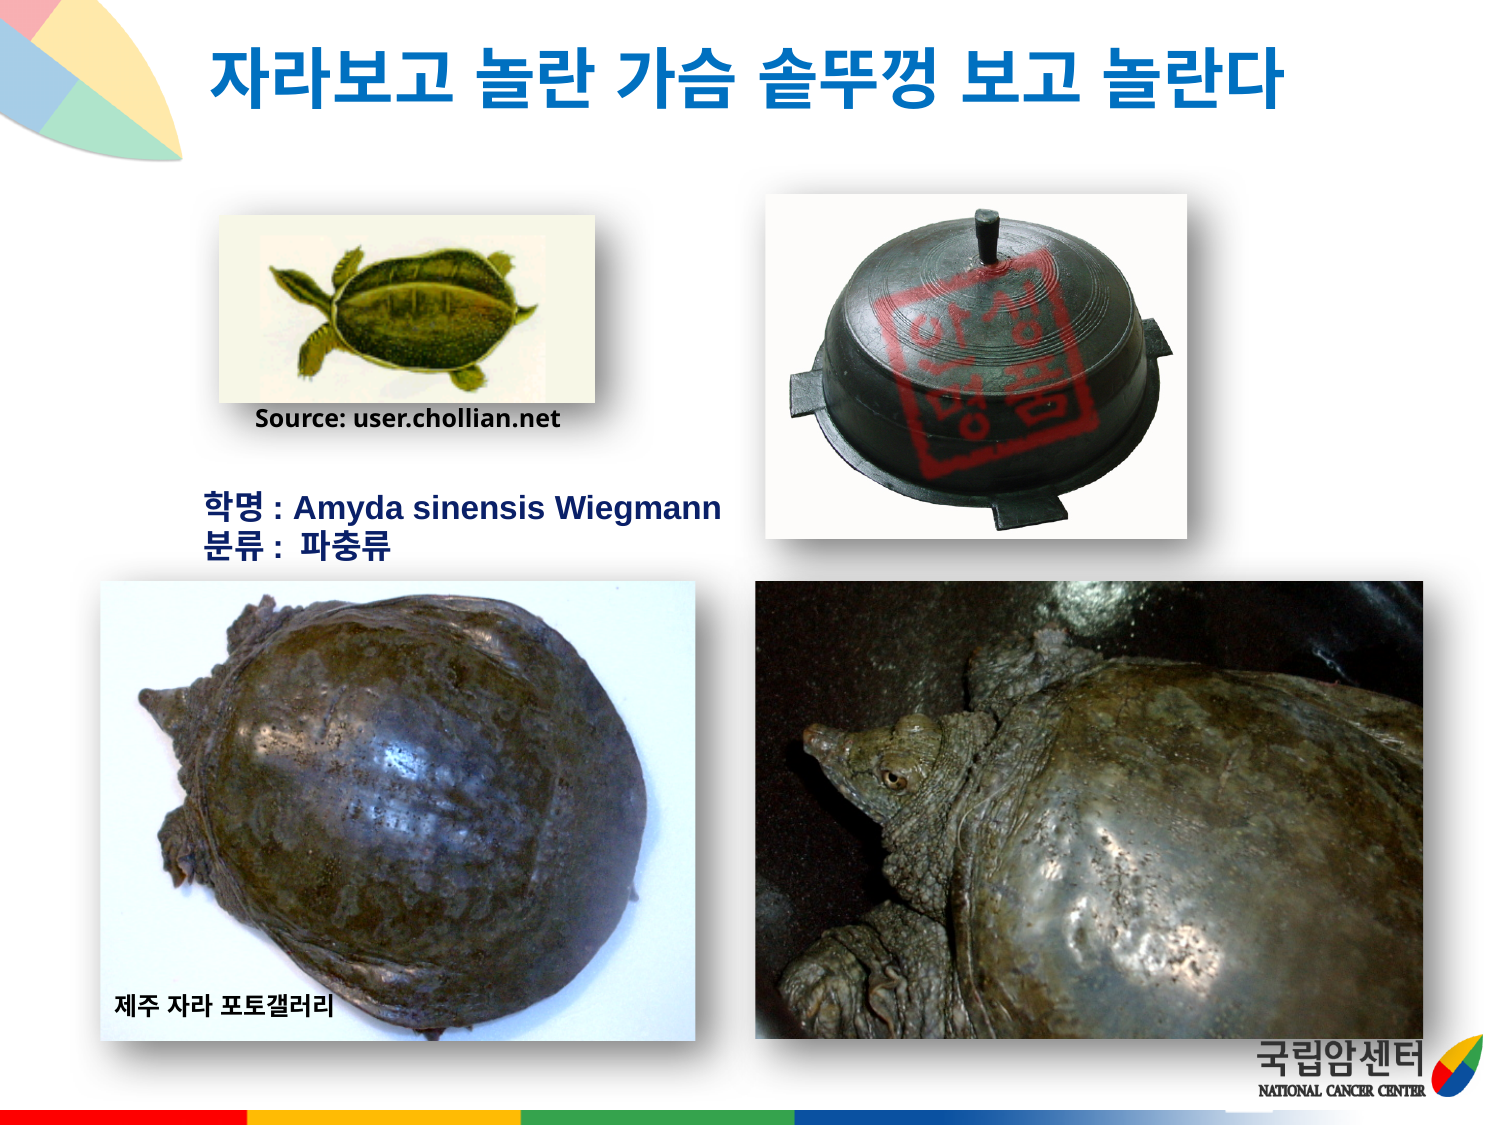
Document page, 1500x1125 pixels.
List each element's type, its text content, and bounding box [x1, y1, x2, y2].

text_box 학명: Amyda sinensis Wiegmann 분류: 파충류 [188, 478, 939, 573]
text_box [100, 581, 696, 1041]
picture [0, 1110, 1500, 1125]
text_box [207, 215, 609, 441]
text_box 자라보고 놀란 가슴 솥뚜껑 보고 놀란다 [194, 29, 1494, 125]
picture [765, 194, 1188, 540]
picture [0, 0, 183, 163]
picture [755, 581, 1424, 1040]
picture [1257, 1034, 1483, 1097]
